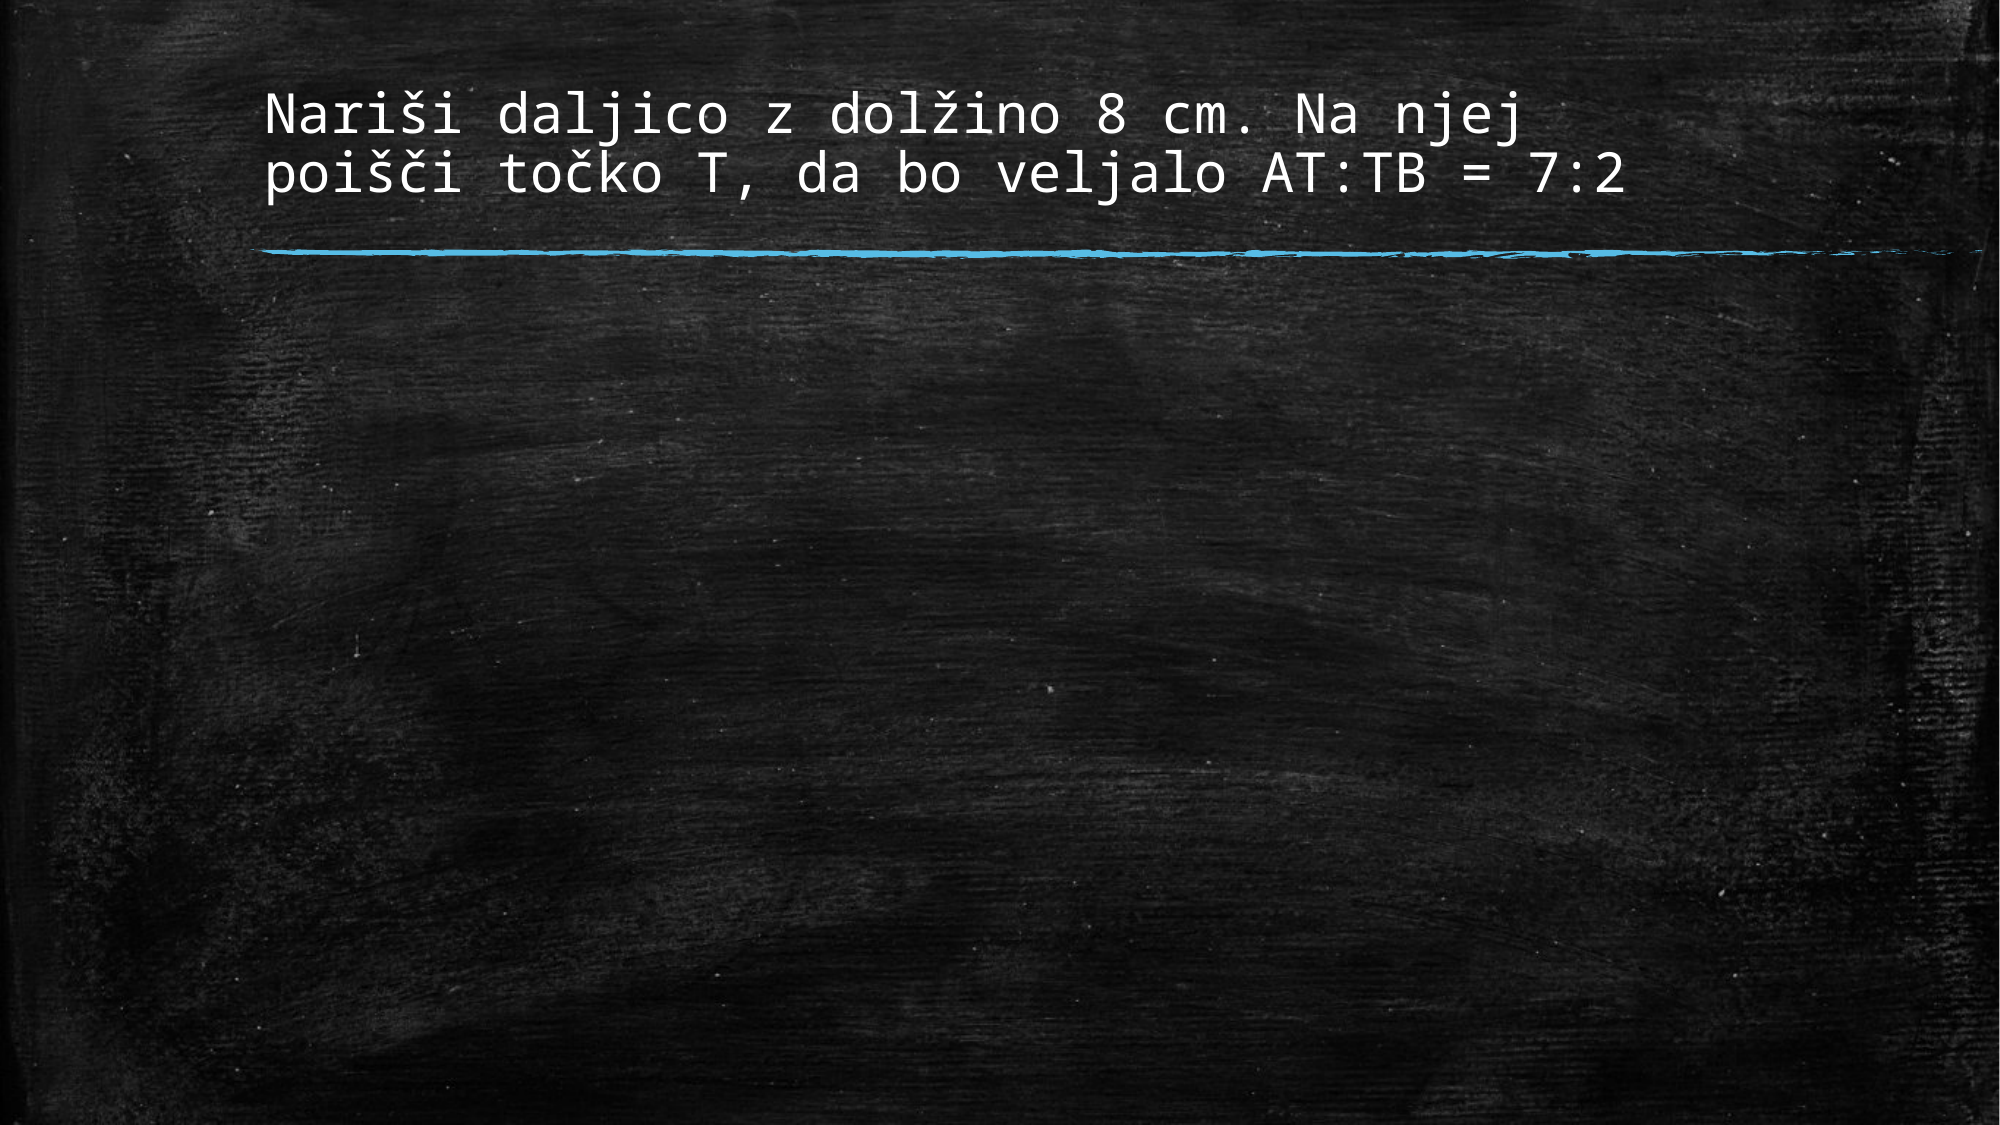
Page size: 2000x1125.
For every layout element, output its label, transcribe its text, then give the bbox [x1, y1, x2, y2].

title Nariši daljico z dolžino 8 cm. Na njej poišči točko T, da bo veljalo AT:TB = 7:2 [249, 45, 1750, 213]
